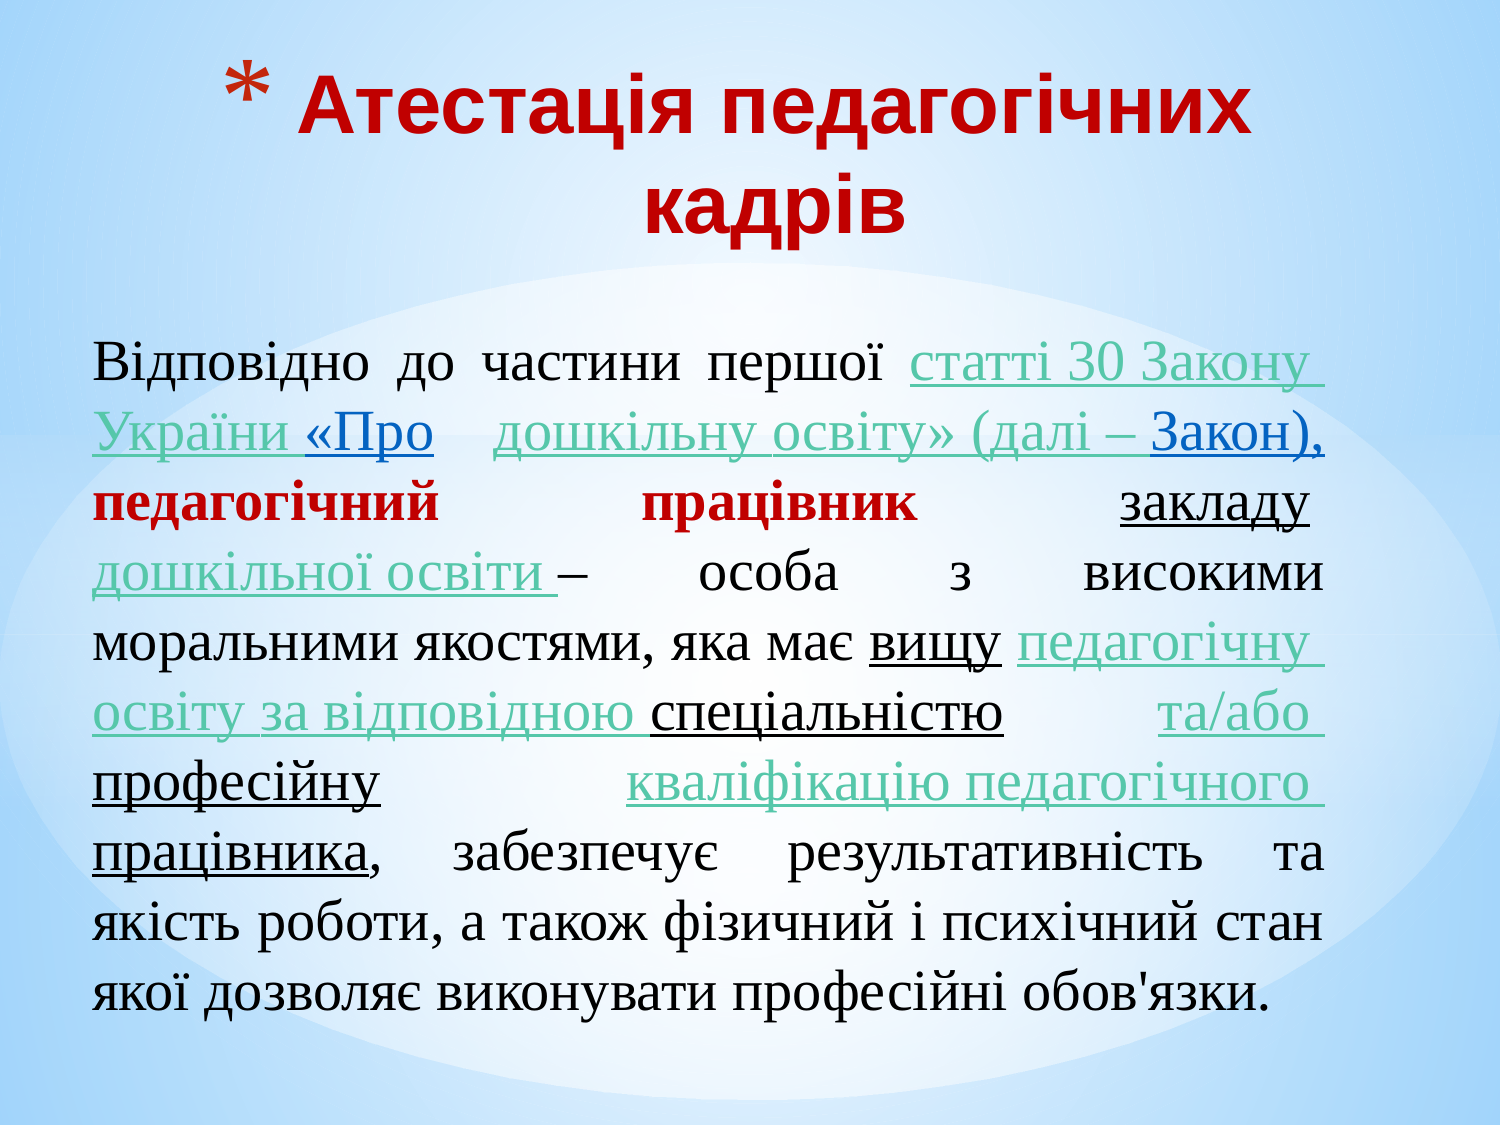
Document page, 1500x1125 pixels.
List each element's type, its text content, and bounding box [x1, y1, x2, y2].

title Атестація педагогічних кадрів [134, 42, 1312, 279]
subtitle Відповідно до частини першої статті 30 Закону України «Про дошкільну освіту» (далі – Закон), педагогічний працівник закладу дошкільної освіти – особа з високими моральними якостями, яка має вищу педагогічну освіту за відповідною спеціальністю та/або професійну кваліфікацію педагогічного працівника, забезпечує результативність та якість роботи, а також фізичний і психічний стан якої дозволяє виконувати професійні обов'язки. [64, 314, 1353, 1083]
